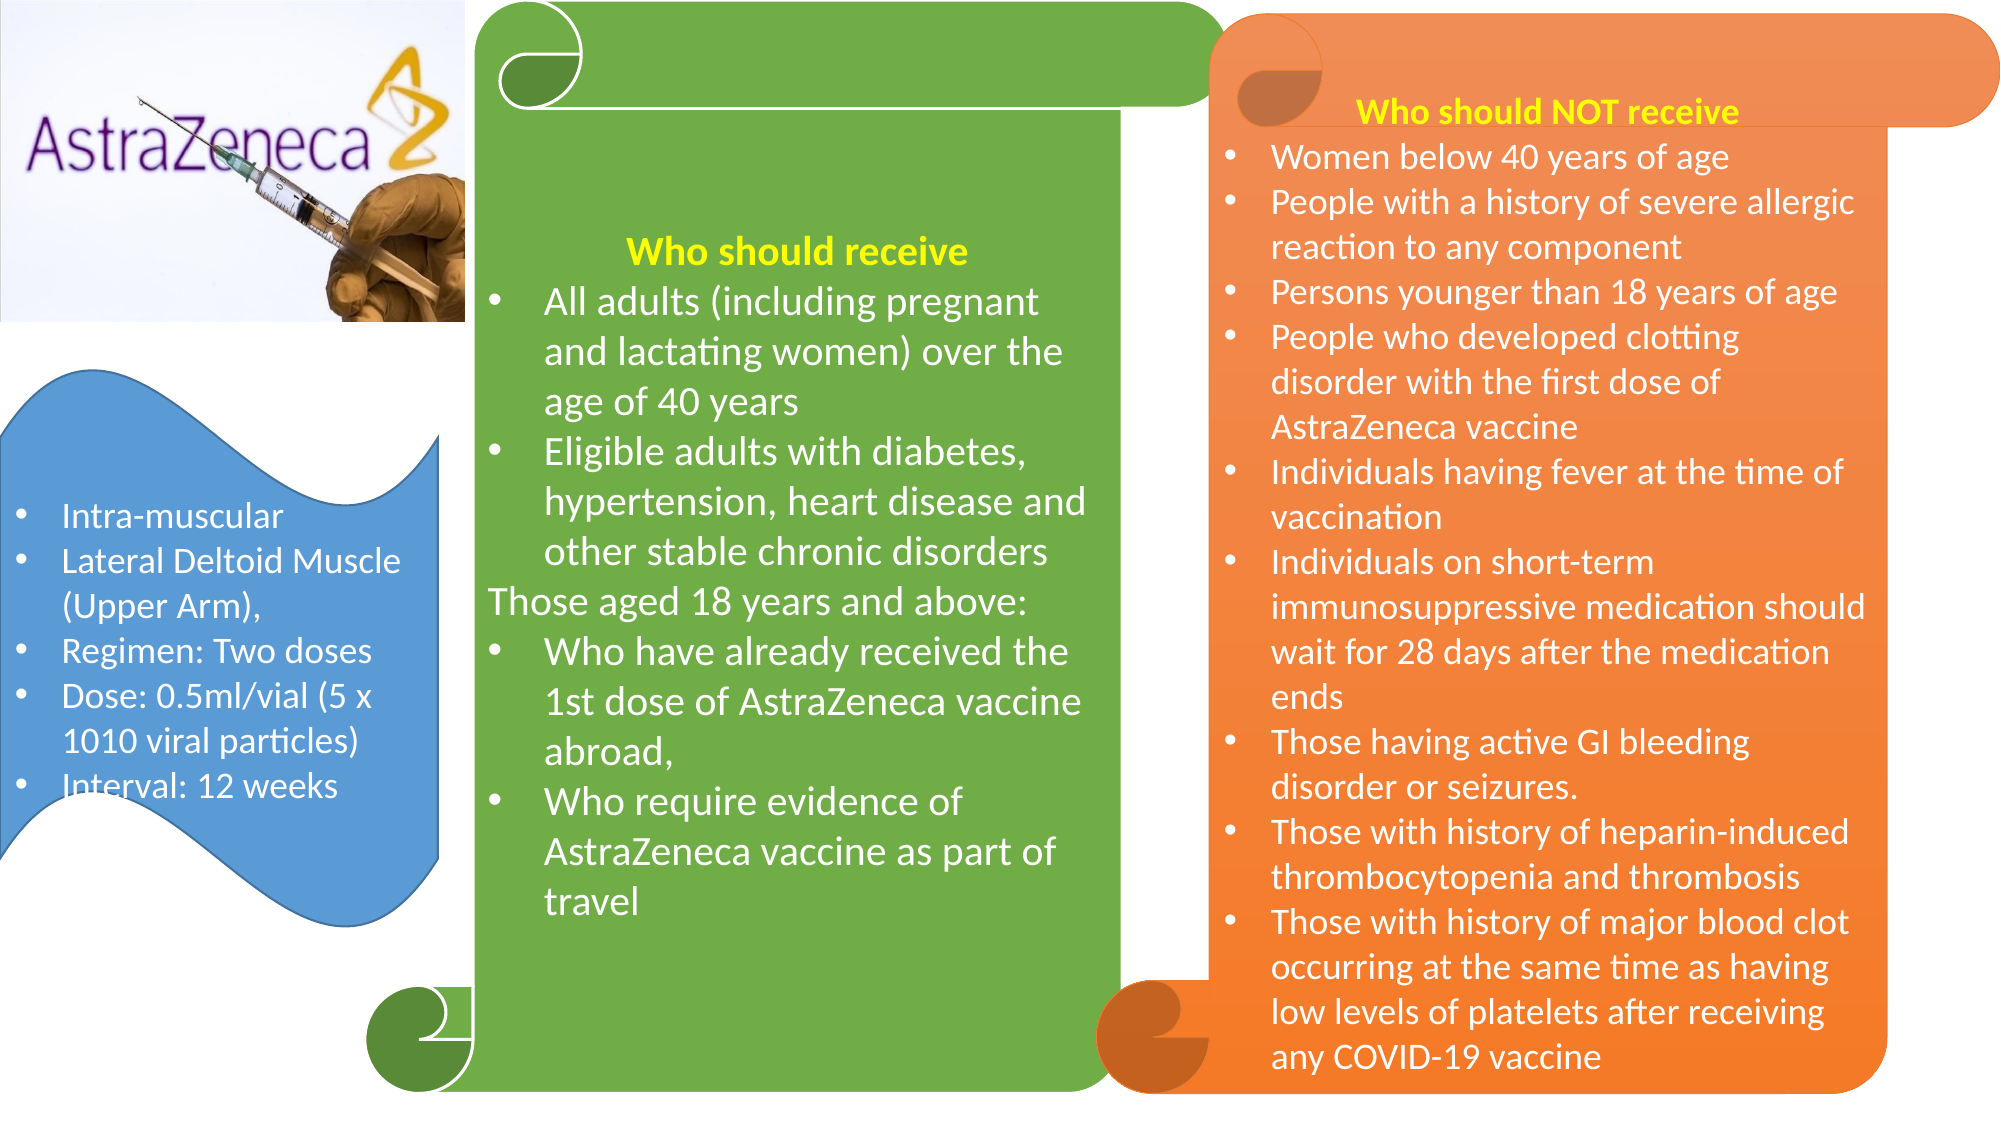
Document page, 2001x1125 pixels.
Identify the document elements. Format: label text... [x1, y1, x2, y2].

text_box Who should NOT receive Women below 40 years of age People with a history of severe allergic reaction to any component Persons younger than 18 years of age People who developed clotting disorder with the first dose of AstraZeneca vaccine Individuals having fever at the time of vaccination Individuals on short-term immunosuppressive medication should wait for 28 days after the medication ends Those having active GI bleeding disorder or seizures. Those with history of heparin-induced thrombocytopenia and thrombosis Those with history of major blood clot occurring at the same time as having low levels of platelets after receiving any COVID-19 vaccine [1095, 13, 2000, 1095]
text_box Intra-muscular Lateral Deltoid Muscle (Upper Arm), Regimen: Two doses Dose: 0.5ml/vial (5 x 1010 viral particles) Interval: 12 weeks [0, 369, 439, 928]
text_box Who should receive All adults (including pregnant and lactating women) over the age of 40 years Eligible adults with diabetes, hypertension, heart disease and other stable chronic disorders Those aged 18 years and above: Who have already received the 1st dose of AstraZeneca vaccine abroad, Who require evidence of AstraZeneca vaccine as part of travel [363, 0, 1226, 1096]
picture [0, 0, 465, 322]
